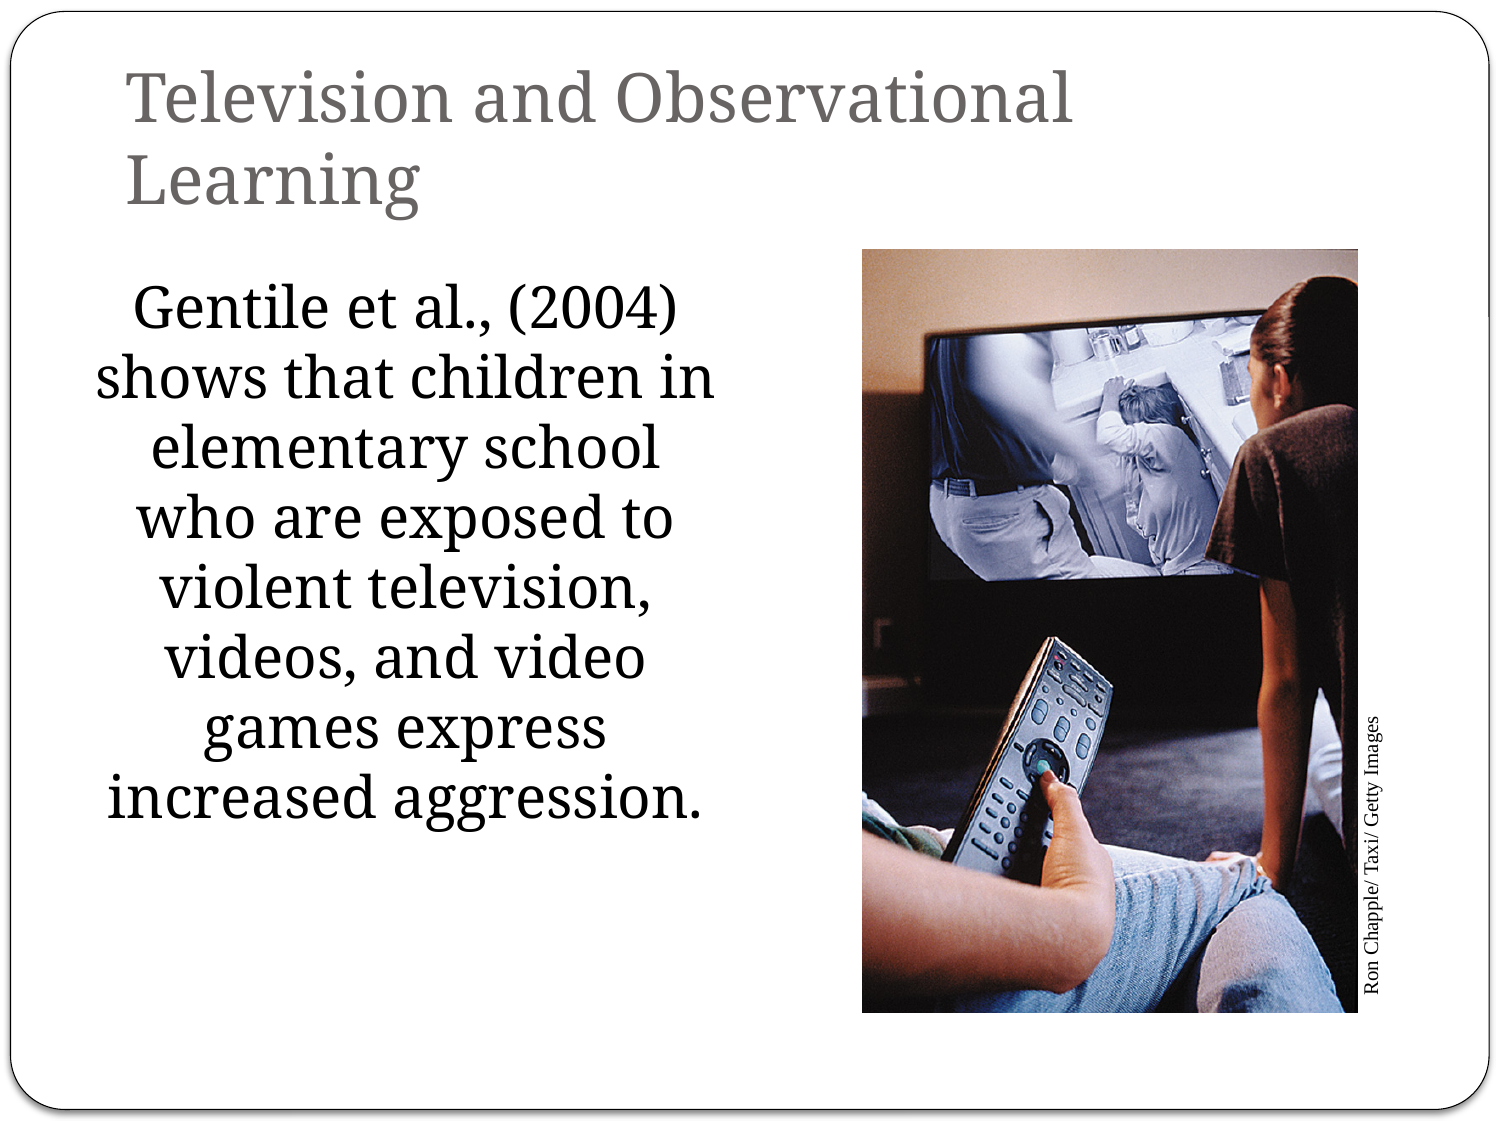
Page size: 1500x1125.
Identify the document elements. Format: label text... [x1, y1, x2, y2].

title Television and Observational Learning [110, 45, 1386, 233]
list Gentile et al., (2004) shows that children in elementary school who are exposed to violent television, videos, and video games express increased aggression. [75, 262, 737, 1005]
text_box Ron Chapple/ Taxi/ Getty Images [1362, 701, 1390, 1011]
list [862, 249, 1358, 1013]
